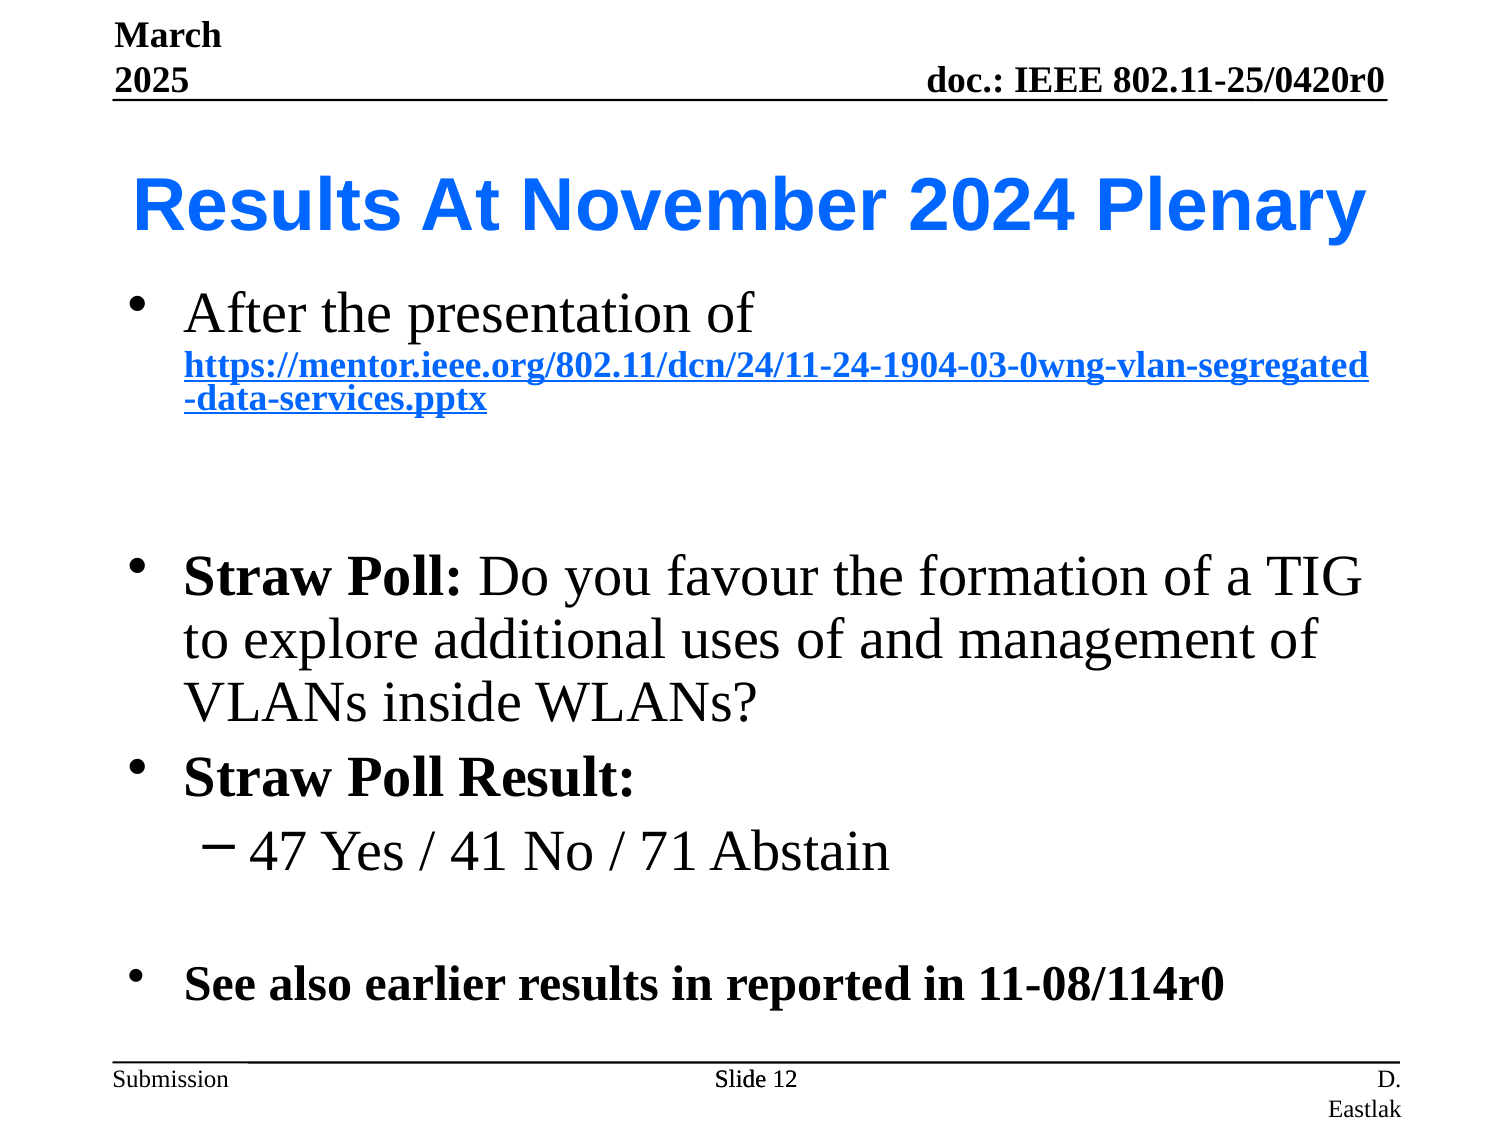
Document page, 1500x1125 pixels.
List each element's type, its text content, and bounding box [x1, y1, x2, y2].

footer D. Eastlake (Self) [1324, 1061, 1402, 1093]
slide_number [114, 54, 290, 101]
title Results At November 2024 Plenary [112, 112, 1388, 275]
text_box Slide 12 [675, 1062, 838, 1093]
list After the presentation of https://mentor.ieee.org/802.11/dcn/24/11-24-1904-03-0wng-vlan-segregated-data-services.pptx Straw Poll: Do you favour the formation of a TIG to explore additional uses of and management of VLANs inside WLANs? Straw Poll Result: 47 Yes / 41 No / 71 Abstain See also earlier results in reported in 11-08/114r0 [112, 275, 1388, 1038]
